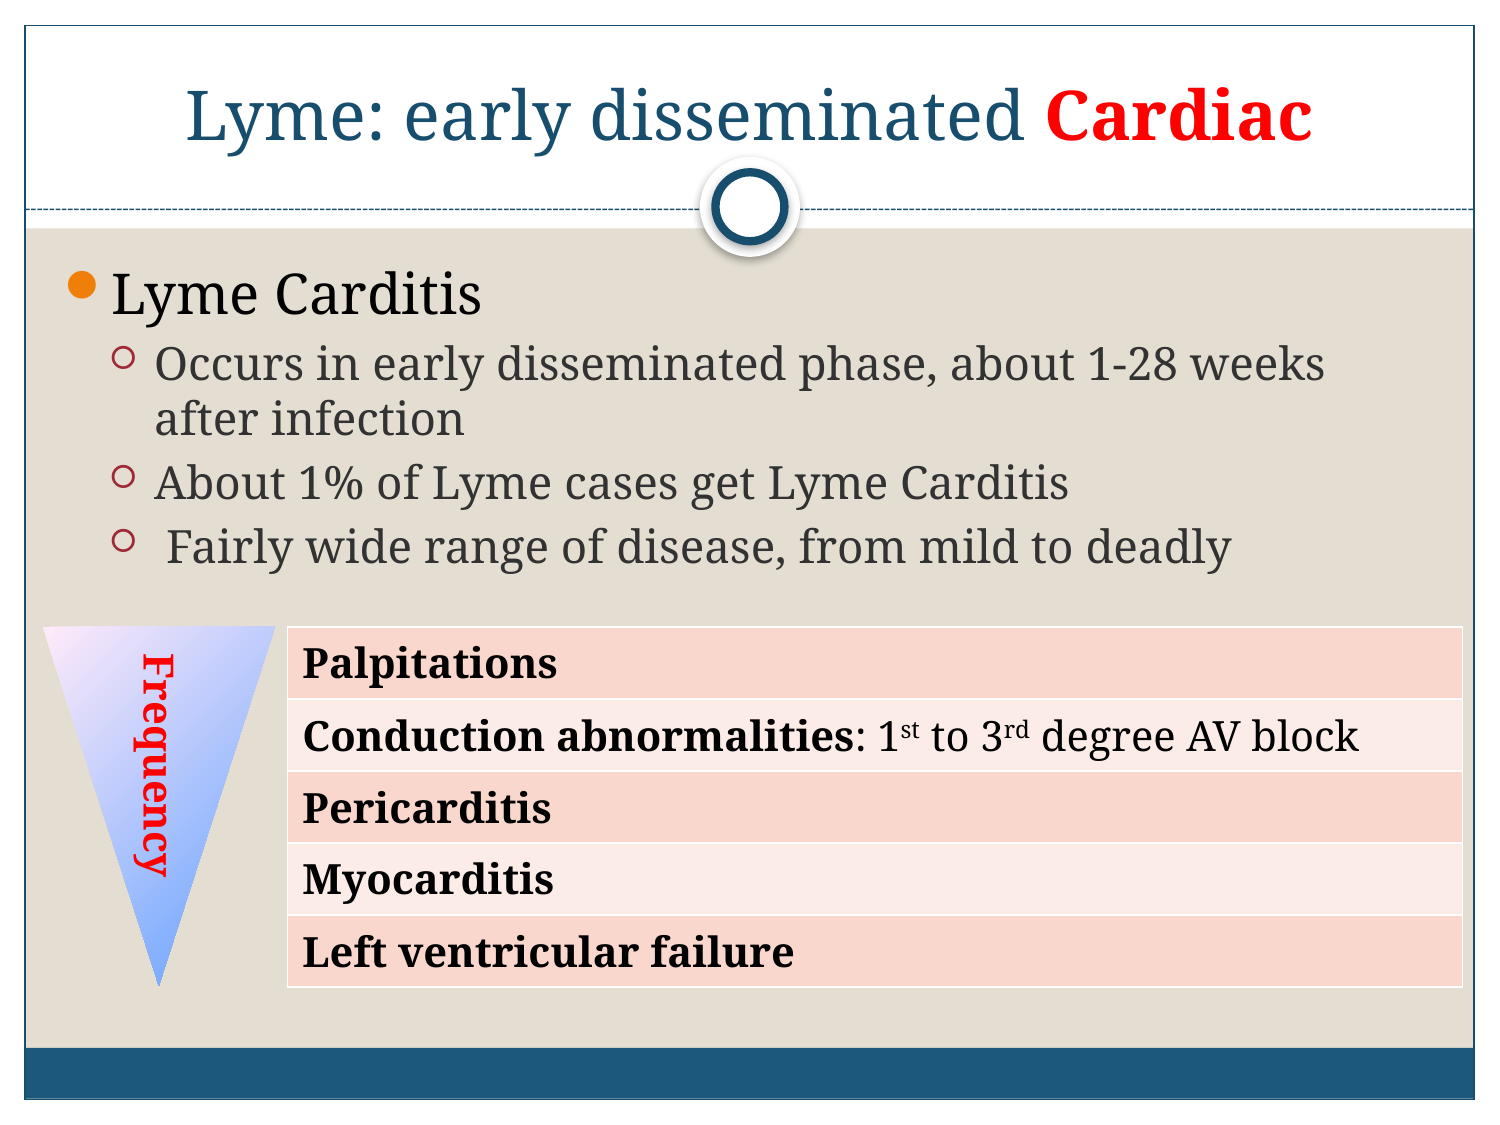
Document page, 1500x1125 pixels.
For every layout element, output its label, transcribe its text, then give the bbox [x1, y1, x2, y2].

table_cell Left ventricular failure [288, 916, 1462, 986]
table_cell Pericarditis [288, 772, 1462, 842]
table_cell Conduction abnormalities: 1st to 3rd degree AV block [288, 700, 1462, 770]
table_header Palpitations [288, 628, 1462, 698]
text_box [42, 626, 276, 1013]
table_cell Myocarditis [288, 844, 1462, 914]
title Lyme: early disseminated Cardiac [49, 37, 1450, 162]
list Lyme Carditis Occurs in early disseminated phase, about 1-28 weeks after infection About 1% of Lyme cases get Lyme Carditis Fairly wide range of disease, from mild to deadly [49, 250, 1445, 1001]
